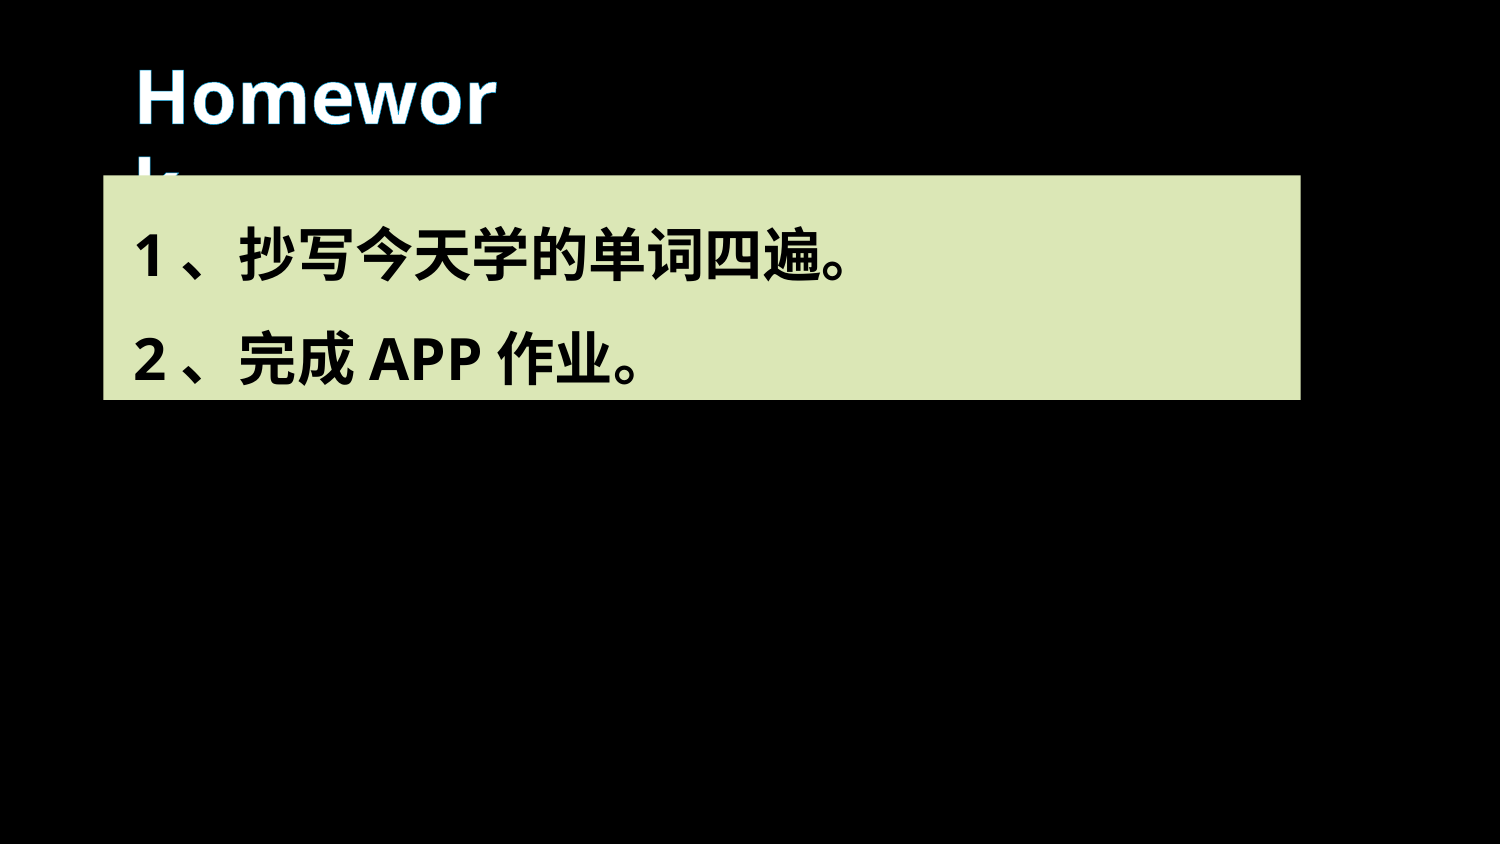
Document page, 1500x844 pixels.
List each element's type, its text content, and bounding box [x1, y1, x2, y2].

text_box 1、抄写今天学的单词四遍。 2、完成APP作业。 [103, 175, 1301, 400]
text_box Homework [118, 41, 538, 175]
